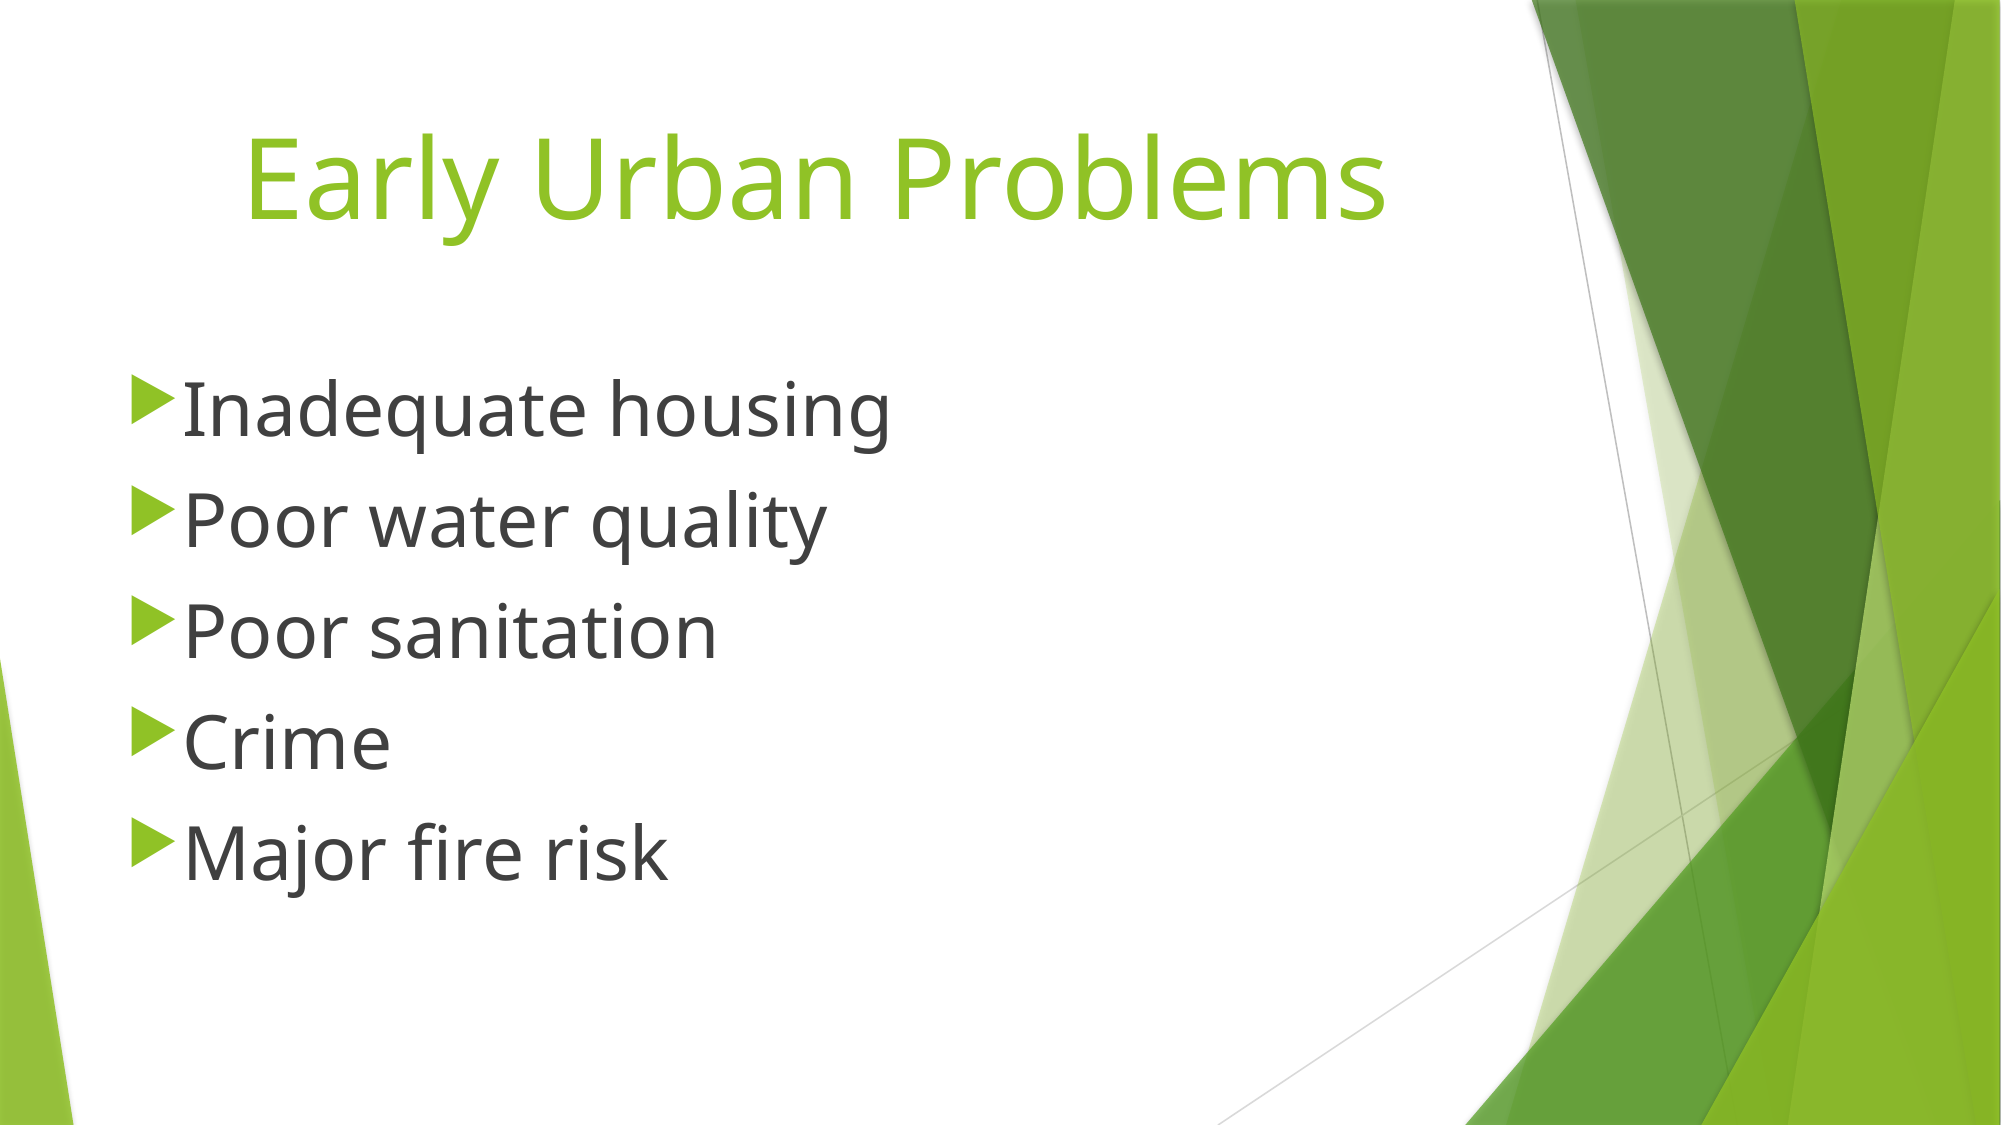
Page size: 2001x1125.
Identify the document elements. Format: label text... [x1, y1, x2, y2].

title Early Urban Problems [111, 99, 1522, 317]
list Inadequate housing Poor water quality Poor sanitation Crime Major fire risk [111, 354, 1522, 992]
